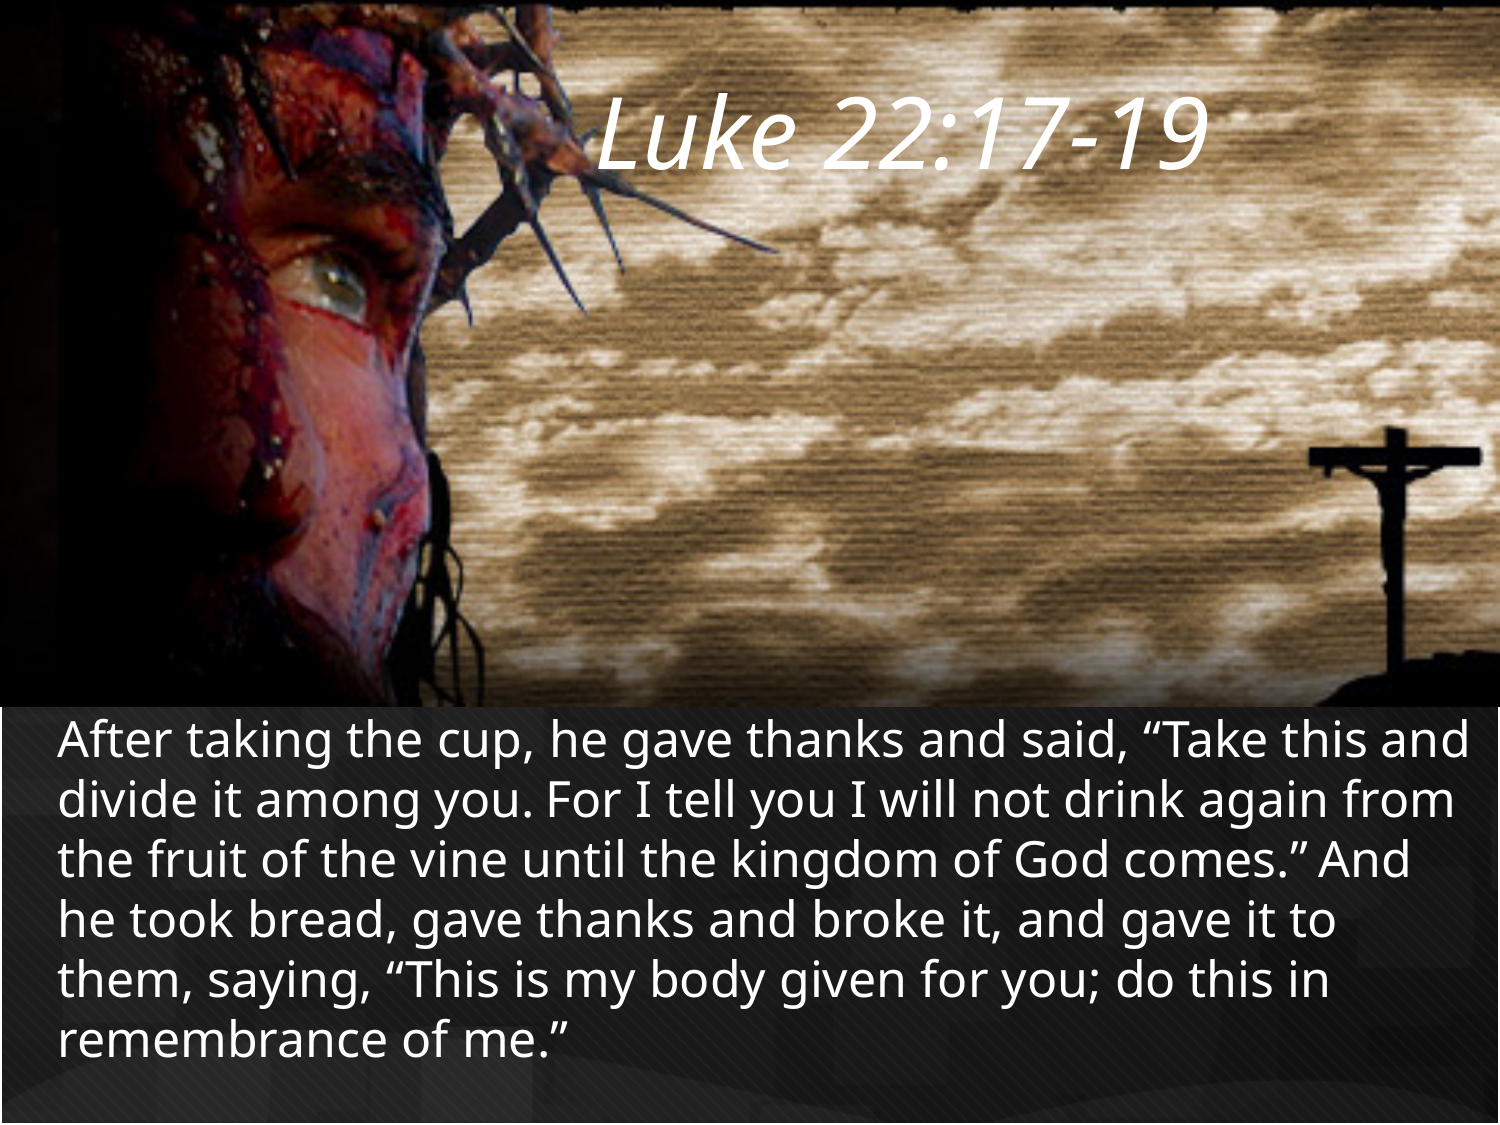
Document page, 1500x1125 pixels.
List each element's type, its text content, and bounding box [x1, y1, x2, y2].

picture [0, 0, 1500, 1123]
list After taking the cup, he gave thanks and said, “Take this and divide it among you. For I tell you I will not drink again from the fruit of the vine until the kingdom of God comes.” And he took bread, gave thanks and broke it, and gave it to them, saying, “This is my body given for you; do this in remembrance of me.” [42, 724, 1500, 1125]
